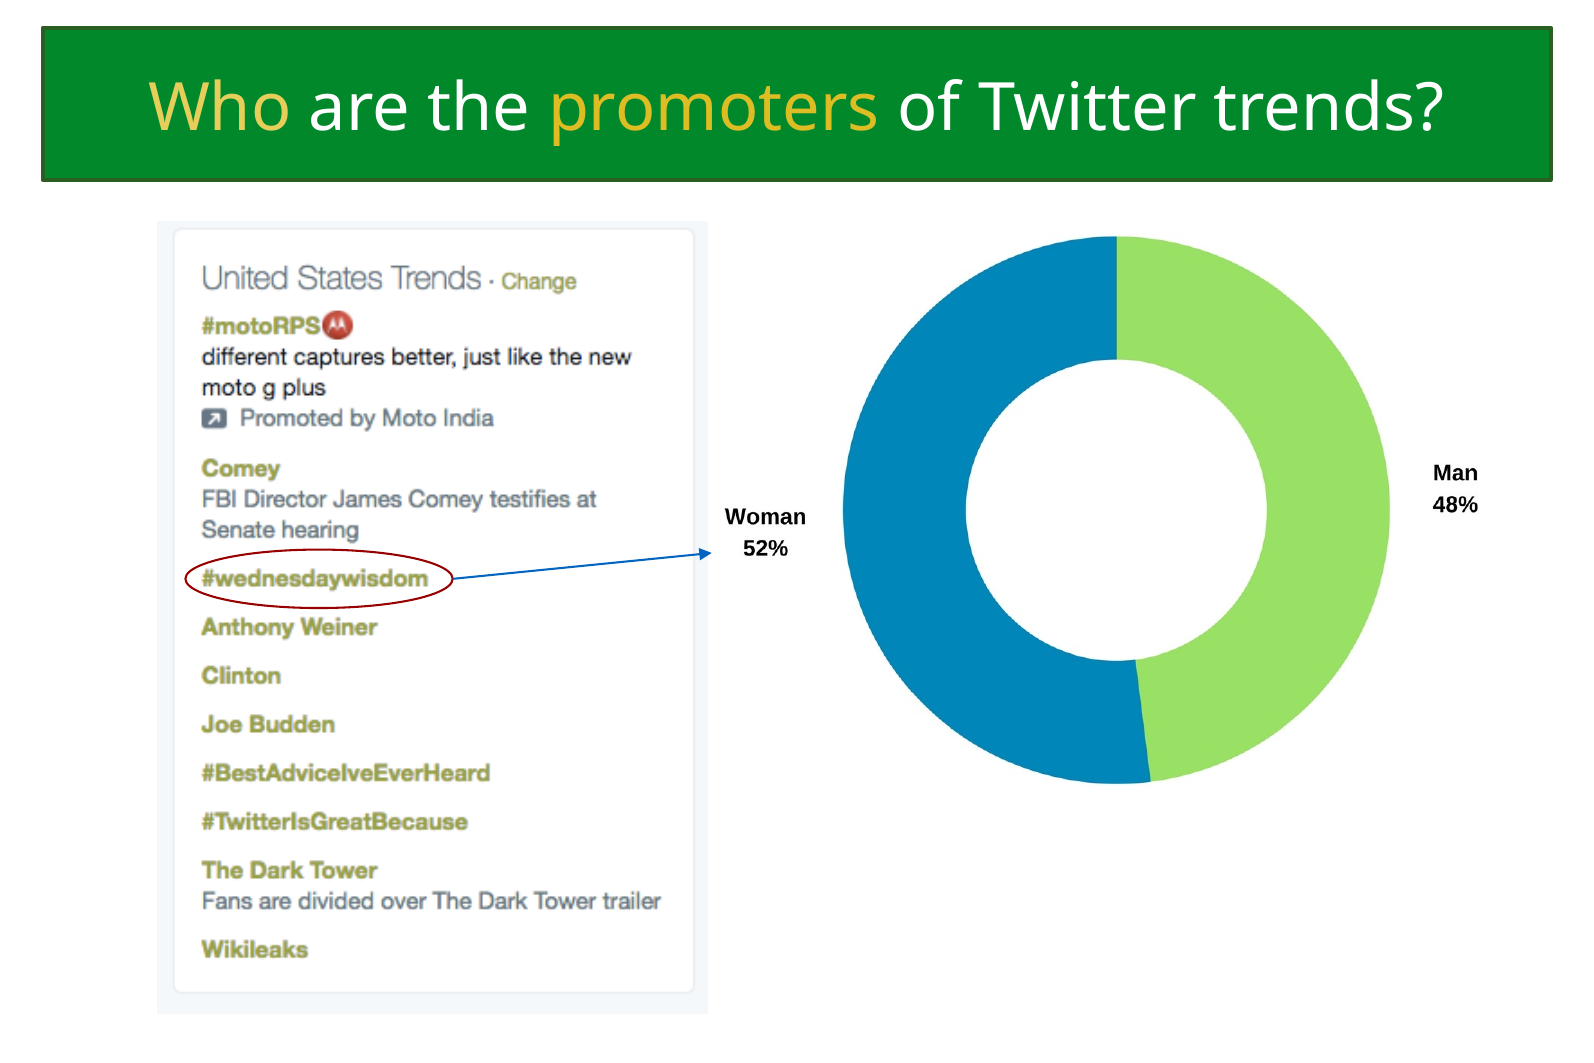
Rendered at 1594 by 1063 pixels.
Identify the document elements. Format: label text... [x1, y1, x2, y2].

picture [720, 221, 1490, 799]
picture [156, 221, 709, 1014]
title Who are the promoters of Twitter trends? [41, 26, 1553, 182]
